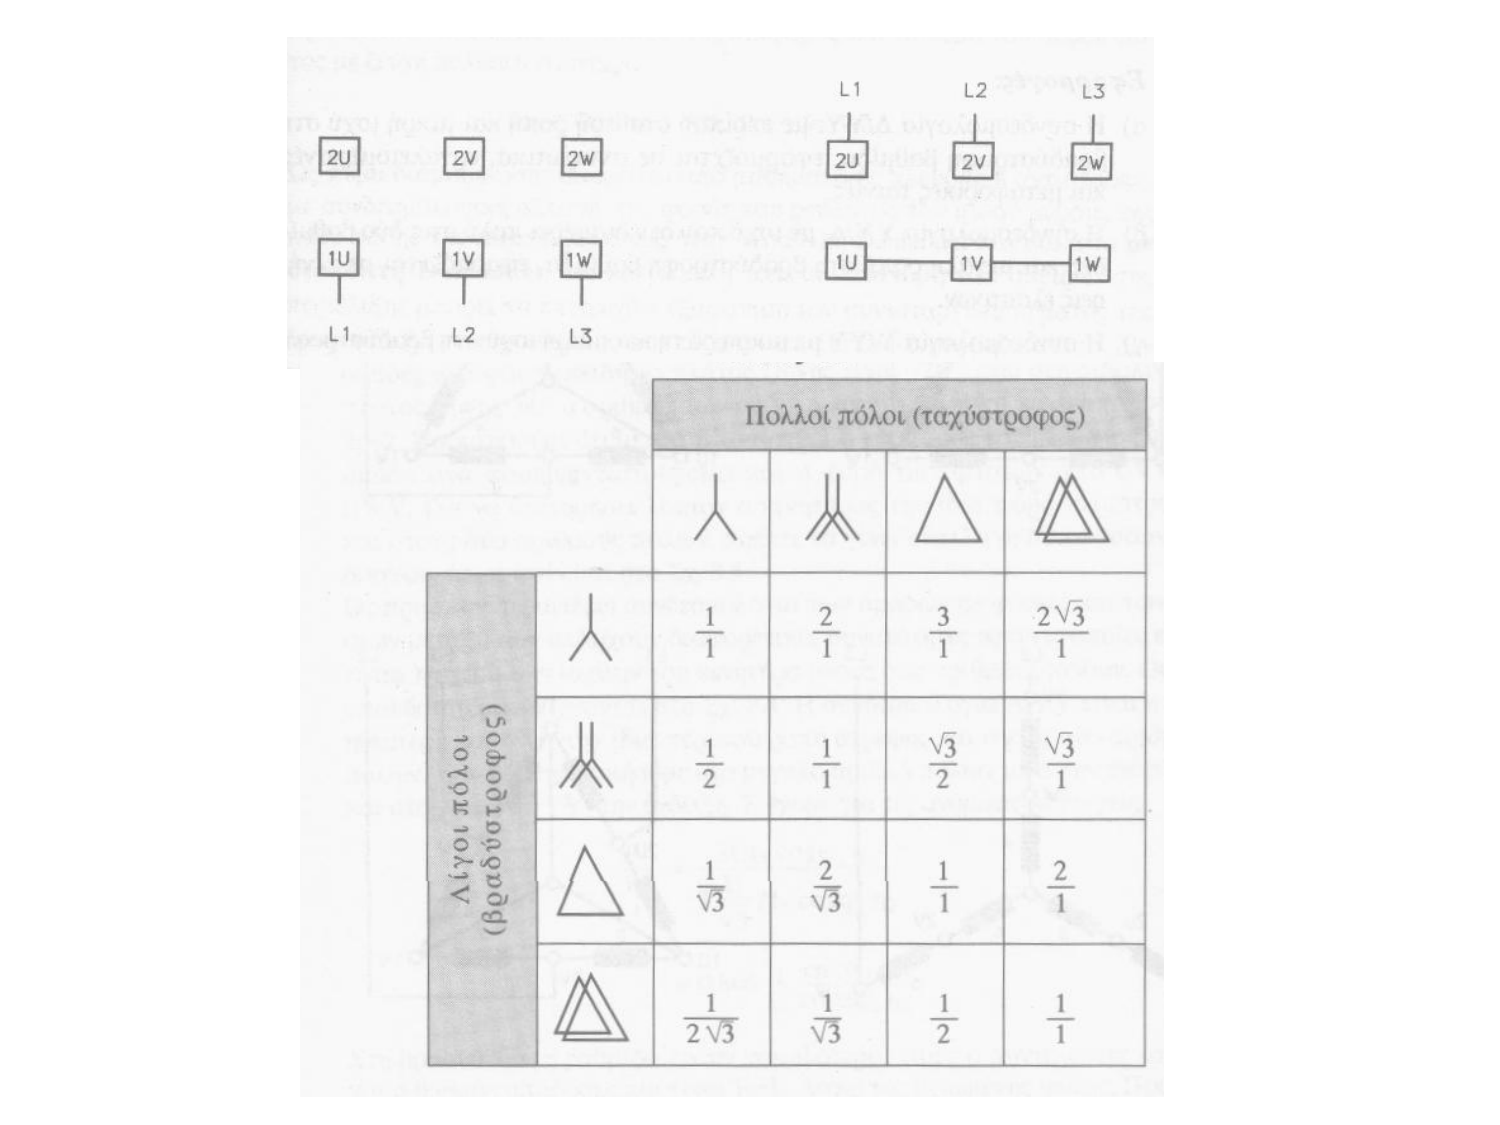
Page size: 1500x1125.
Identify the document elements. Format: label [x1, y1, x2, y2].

text_box [287, 37, 1154, 369]
text_box [299, 362, 1165, 1098]
